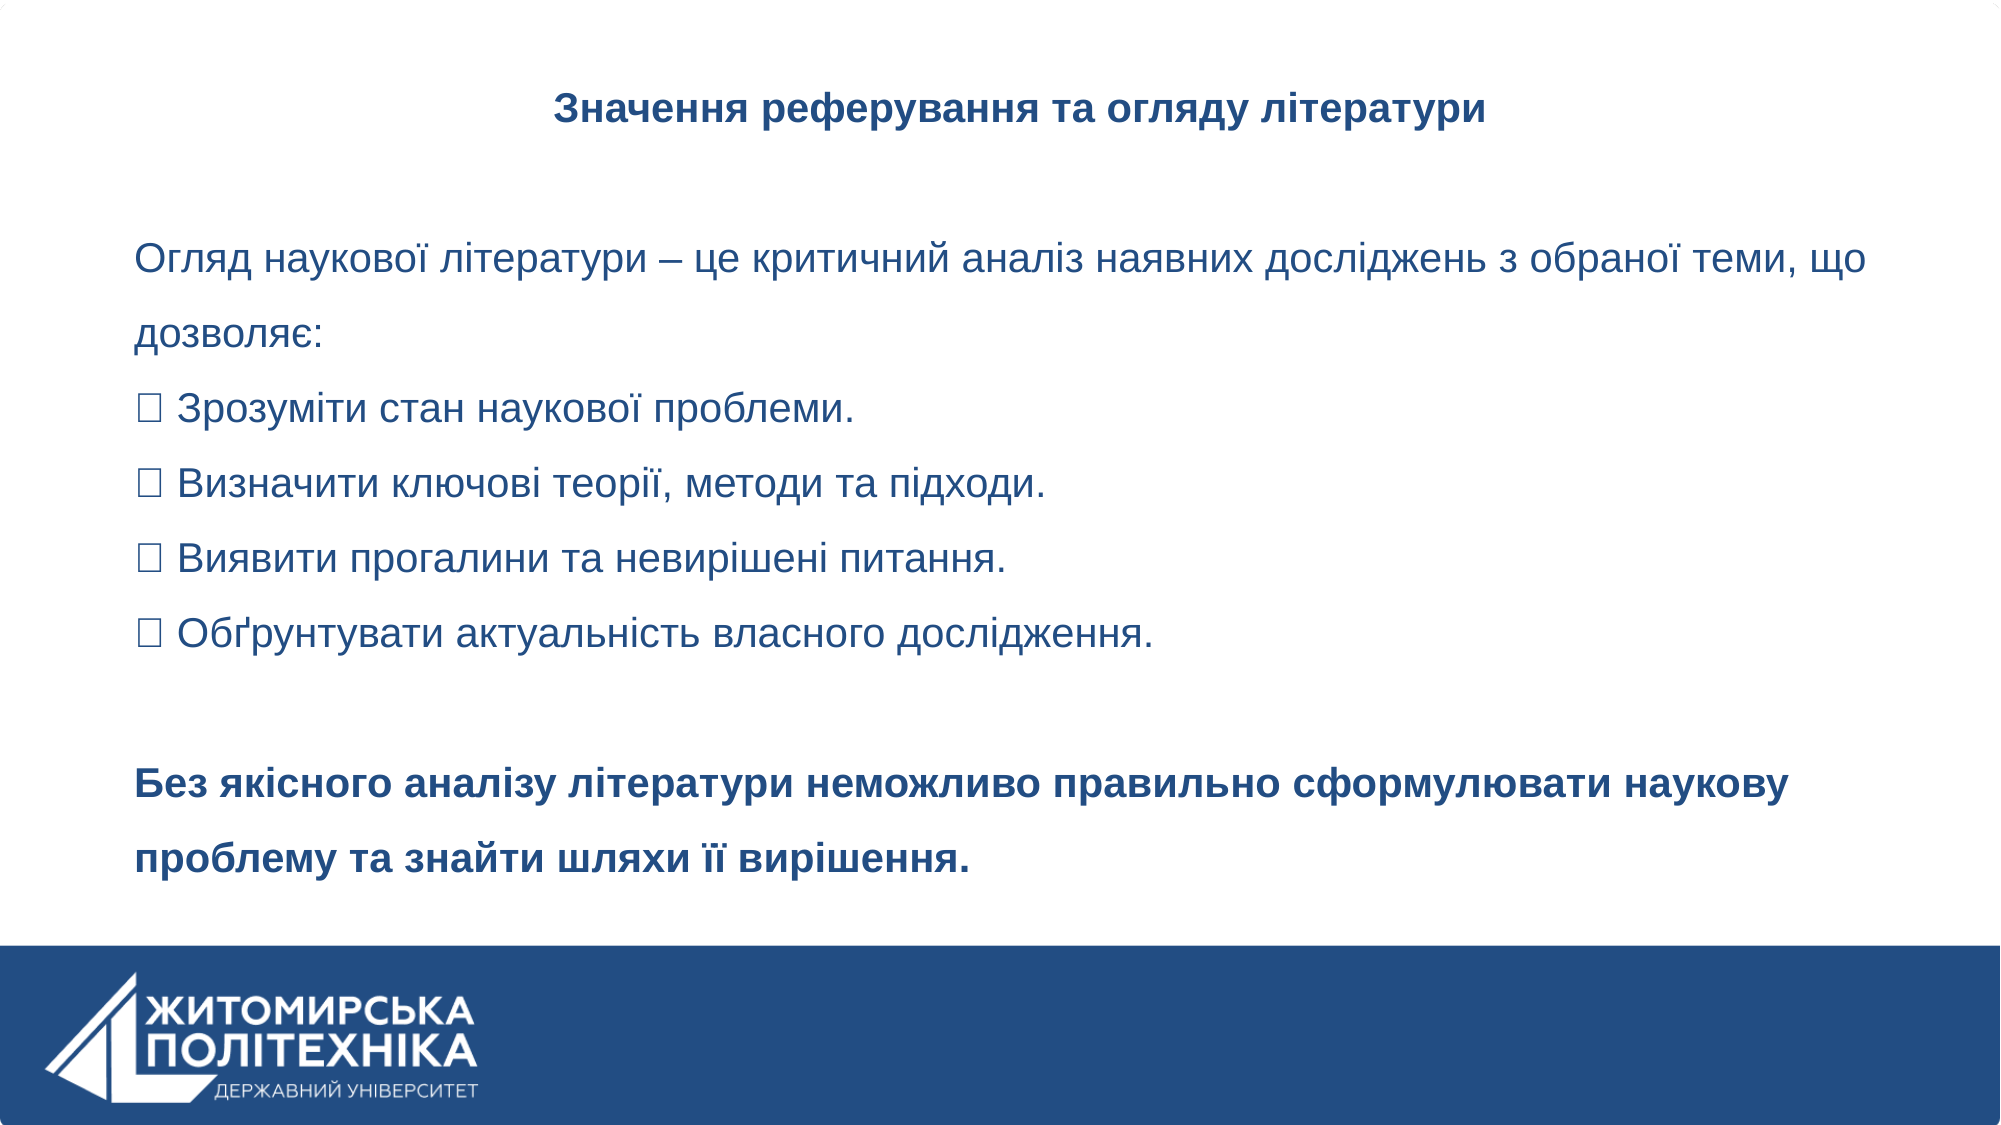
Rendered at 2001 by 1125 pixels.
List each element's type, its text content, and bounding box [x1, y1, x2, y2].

picture [0, 3, 2000, 1125]
text_box Значення реферування та огляду літератури Огляд наукової літератури – це критичний аналіз наявних досліджень з обраної теми, що дозволяє: ✅ Зрозуміти стан наукової проблеми. ✅ Визначити ключові теорії, методи та підходи. ✅ Виявити прогалини та невирішені питання. ✅ Обґрунтувати актуальність власного дослідження. Без якісного аналізу літератури неможливо правильно сформулювати наукову проблему та знайти шляхи її вирішення. [119, 48, 1921, 889]
